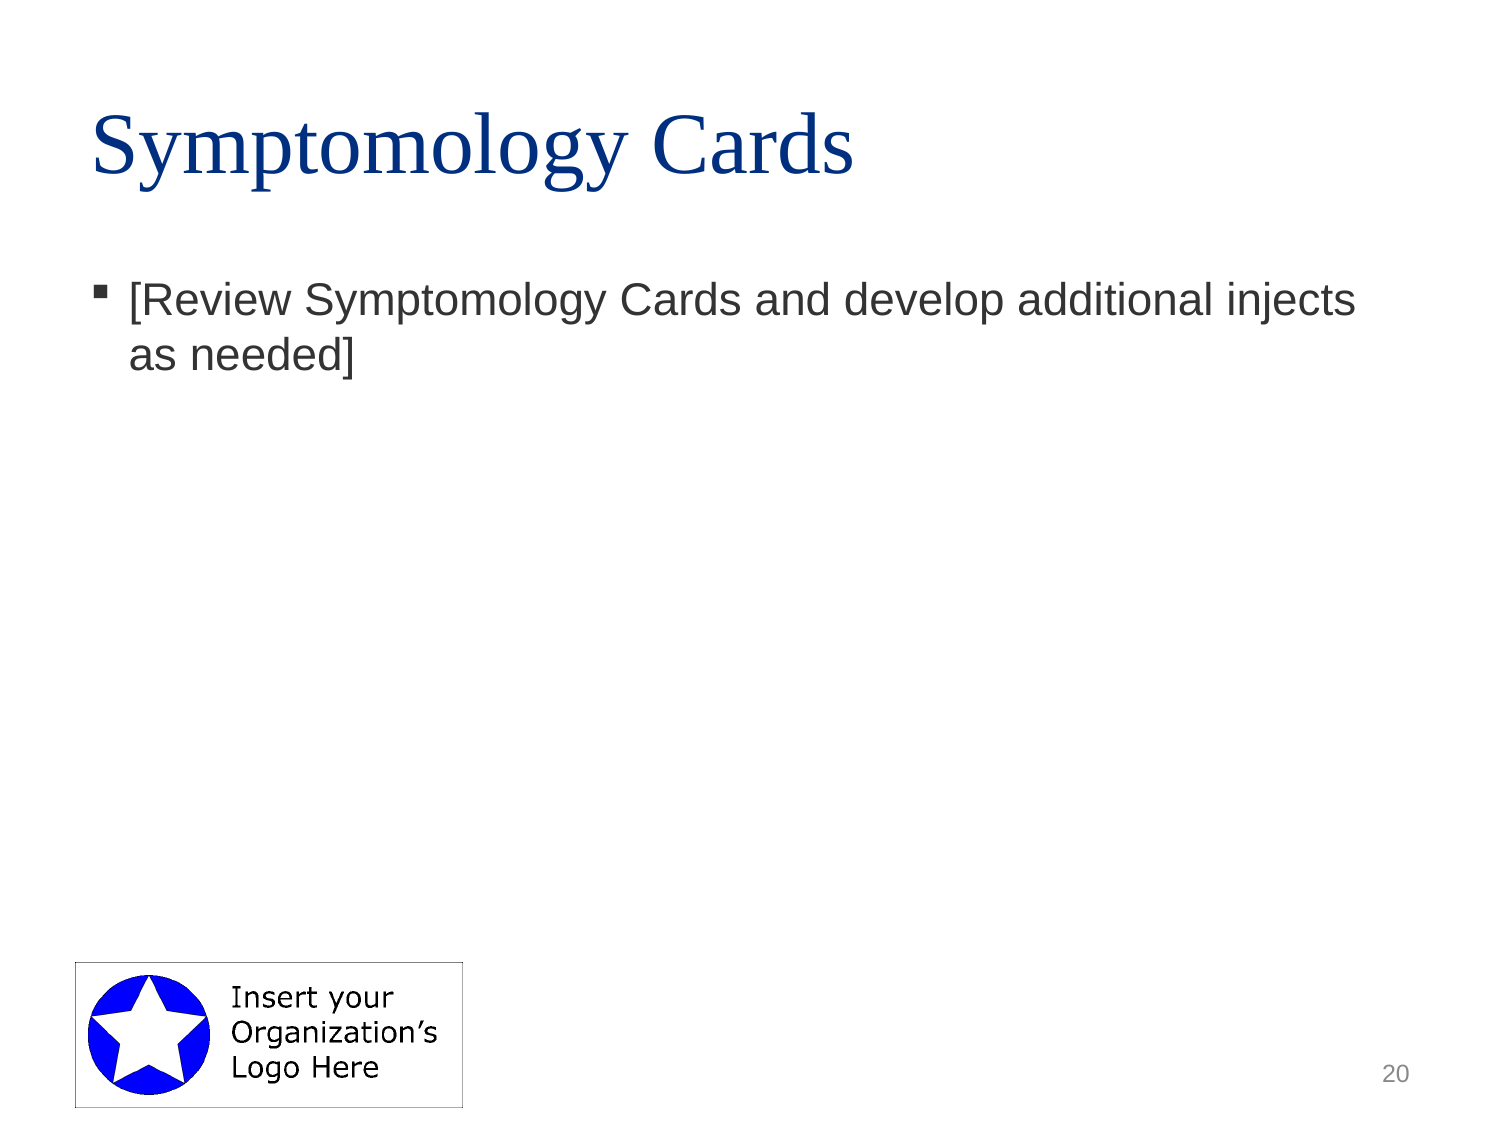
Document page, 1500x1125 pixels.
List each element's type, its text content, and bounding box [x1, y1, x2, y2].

picture [75, 1005, 463, 1108]
slide_number 20 [1074, 1042, 1425, 1103]
list [Review Symptomology Cards and develop additional injects as needed] [75, 262, 1425, 1005]
title Symptomology Cards [75, 45, 1425, 233]
